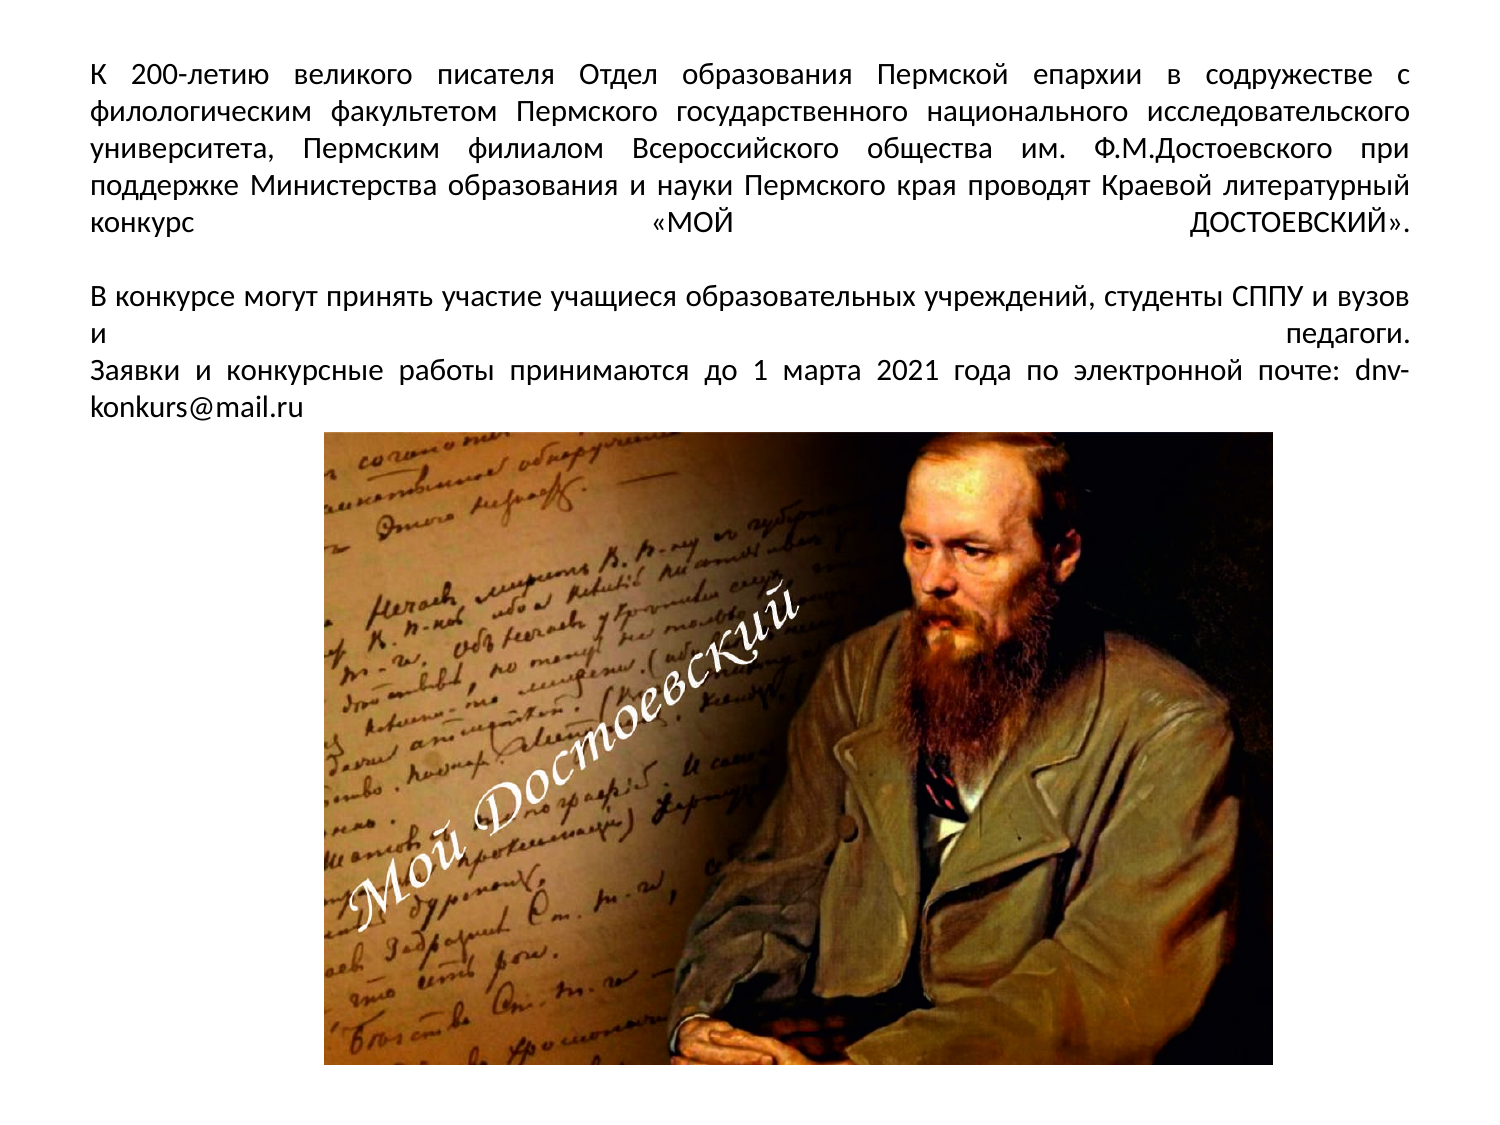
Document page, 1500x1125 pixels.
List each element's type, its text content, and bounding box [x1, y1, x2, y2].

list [324, 432, 1274, 1065]
title К 200-летию великого писателя Отдел образования Пермской епархии в содружестве с филологическим факультетом Пермского государственного национального исследовательского университета, Пермским филиалом Всероссийского общества им. Ф.М.Достоевского при поддержке Министерства образования и науки Пермского края проводят Краевой литературный конкурс «МОЙ ДОСТОЕВСКИЙ». В конкурсе могут принять участие учащиеся образовательных учреждений, студенты СППУ и вузов и педагоги. Заявки и конкурсные работы принимаются до 1 марта 2021 года по электронной почте: dnv-konkurs@mail.ru [75, 45, 1425, 433]
